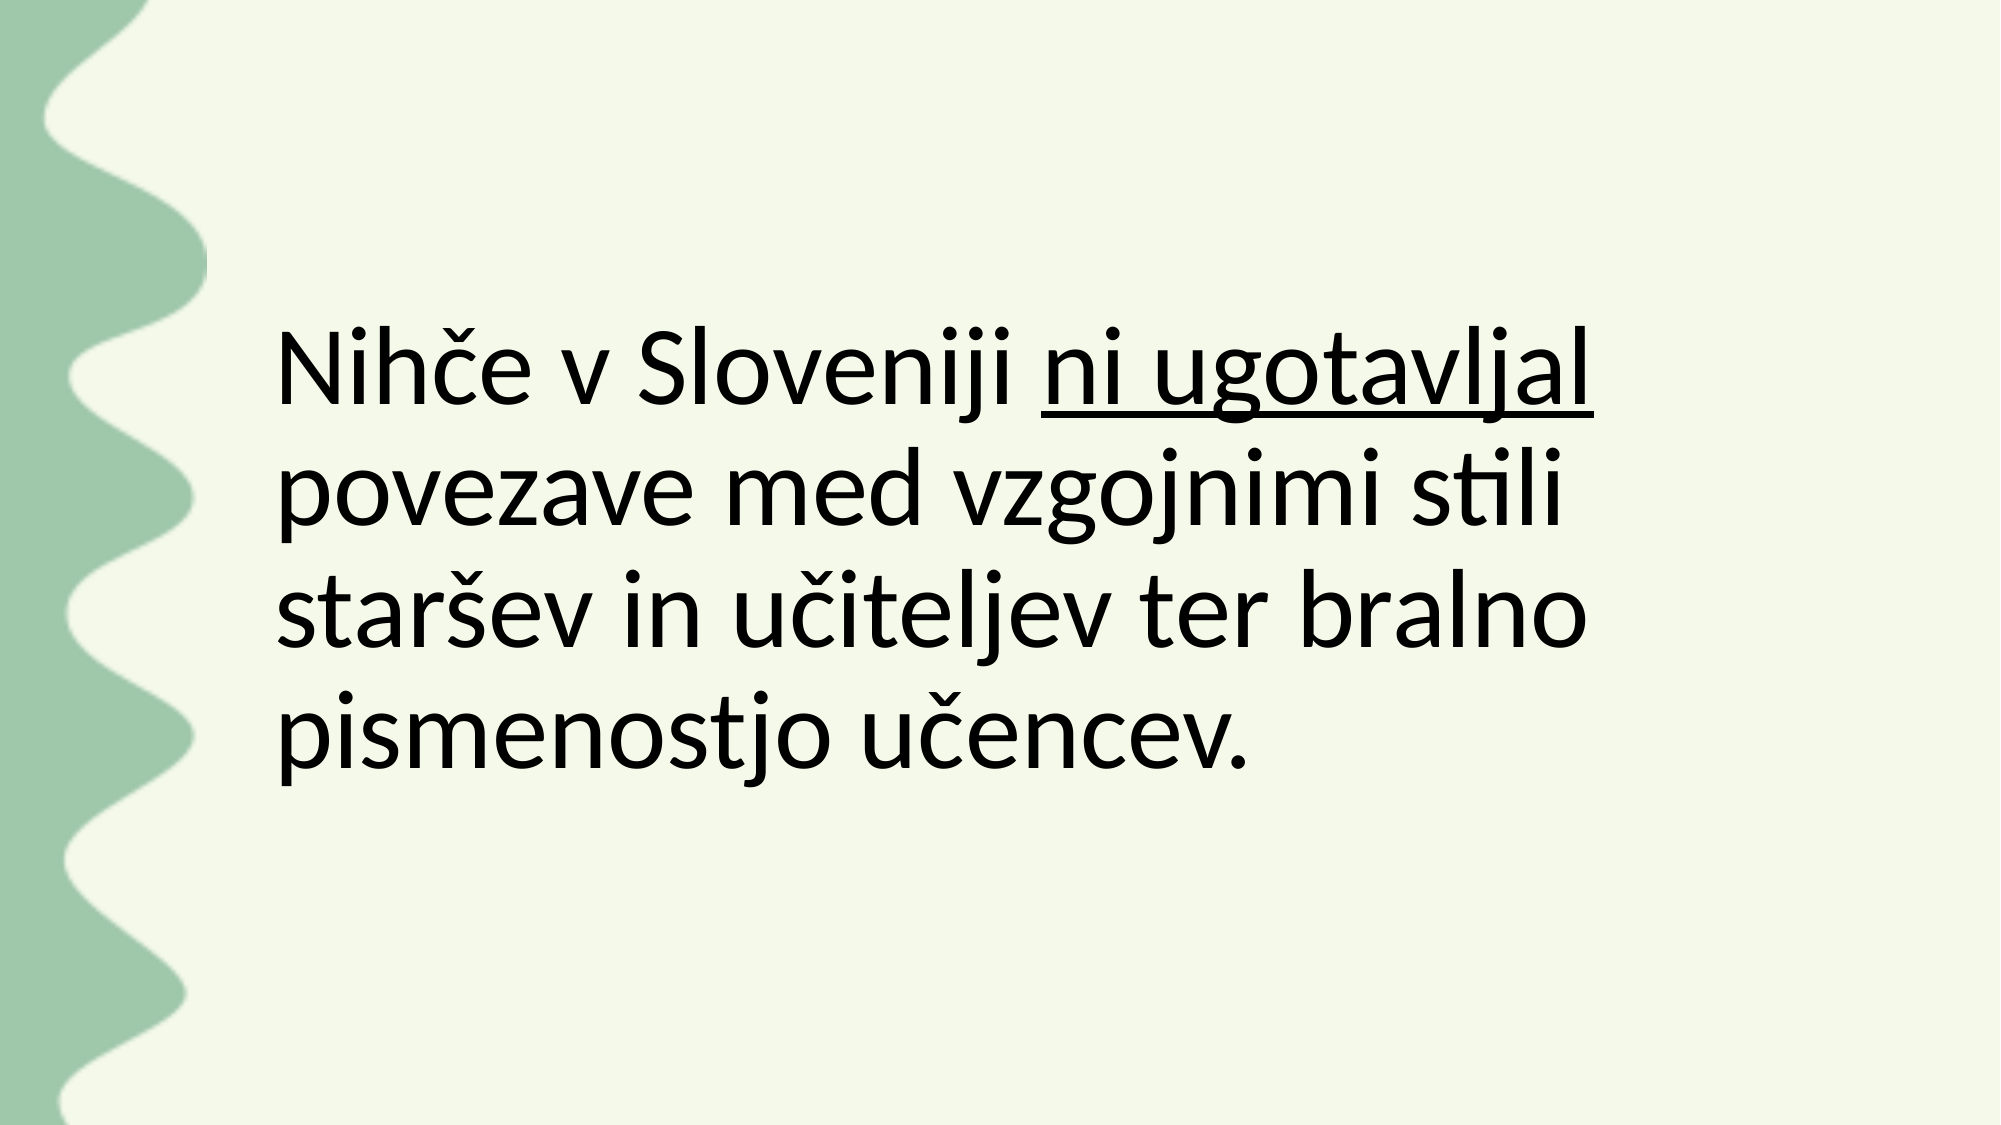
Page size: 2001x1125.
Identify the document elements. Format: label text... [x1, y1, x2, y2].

picture [0, 0, 207, 1125]
list Nihče v Sloveniji ni ugotavljal povezave med vzgojnimi stili staršev in učiteljev ter bralno pismenostjo učencev. [259, 299, 1863, 1014]
